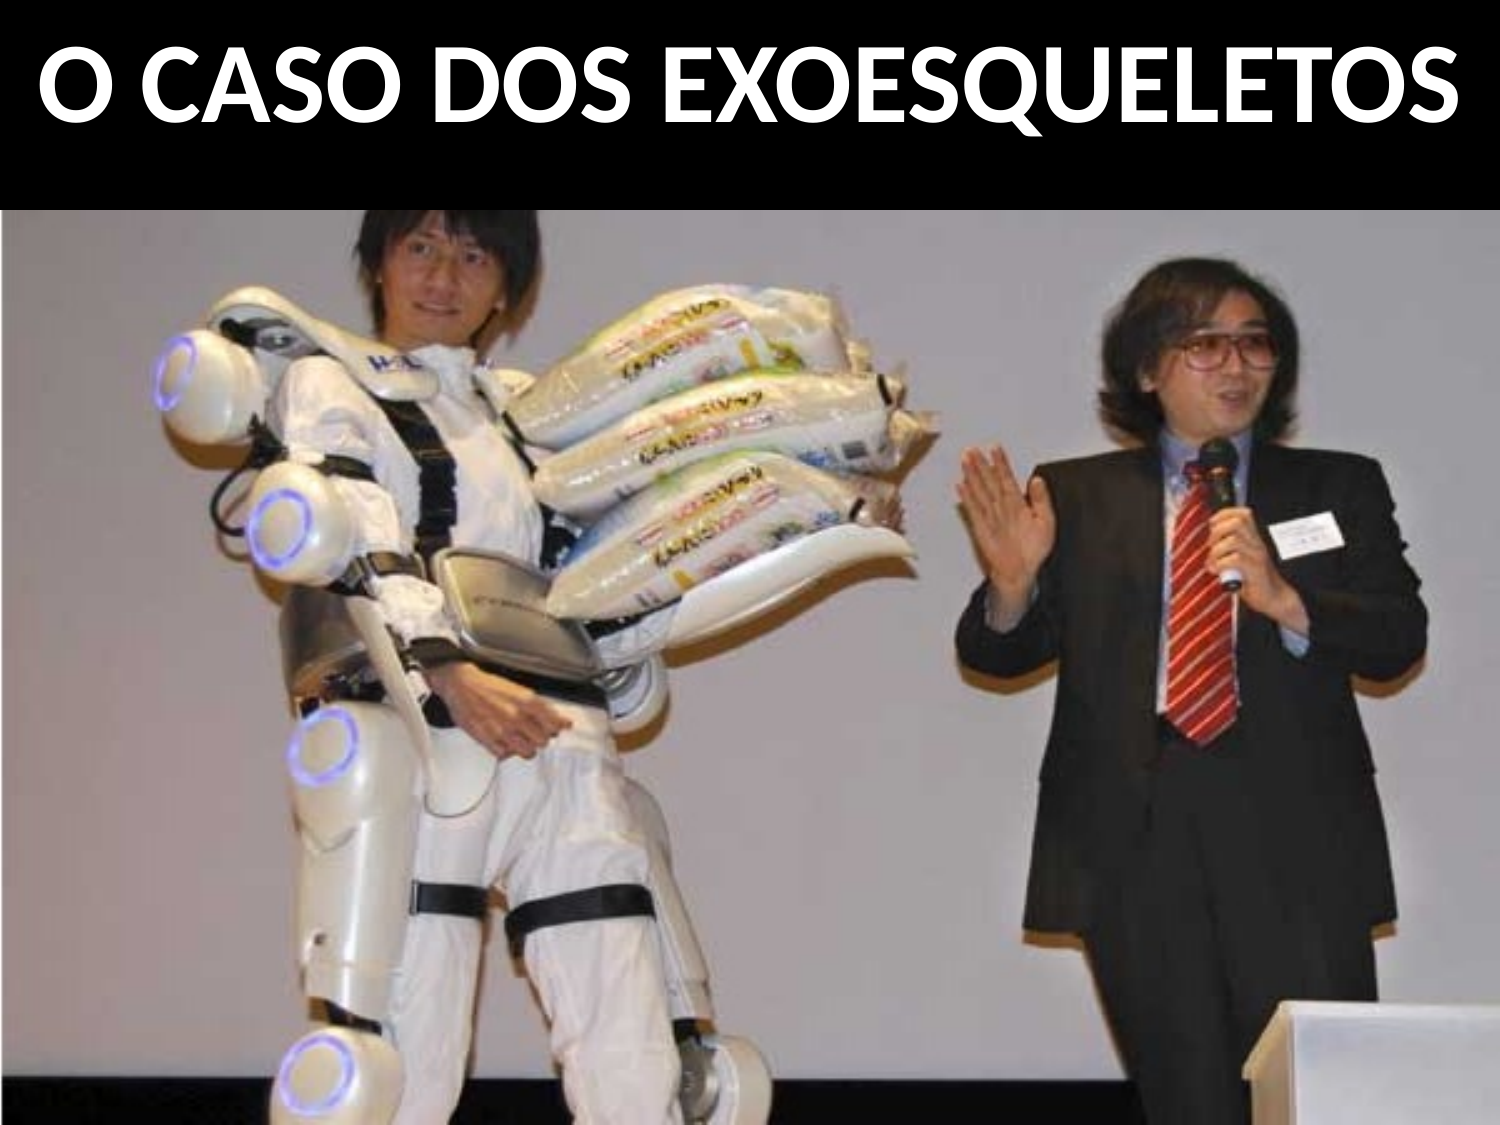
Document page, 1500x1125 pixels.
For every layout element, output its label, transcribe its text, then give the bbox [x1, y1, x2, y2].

text_box O CASO DOS EXOESQUELETOS [0, 0, 1500, 188]
picture [0, 210, 1500, 1125]
